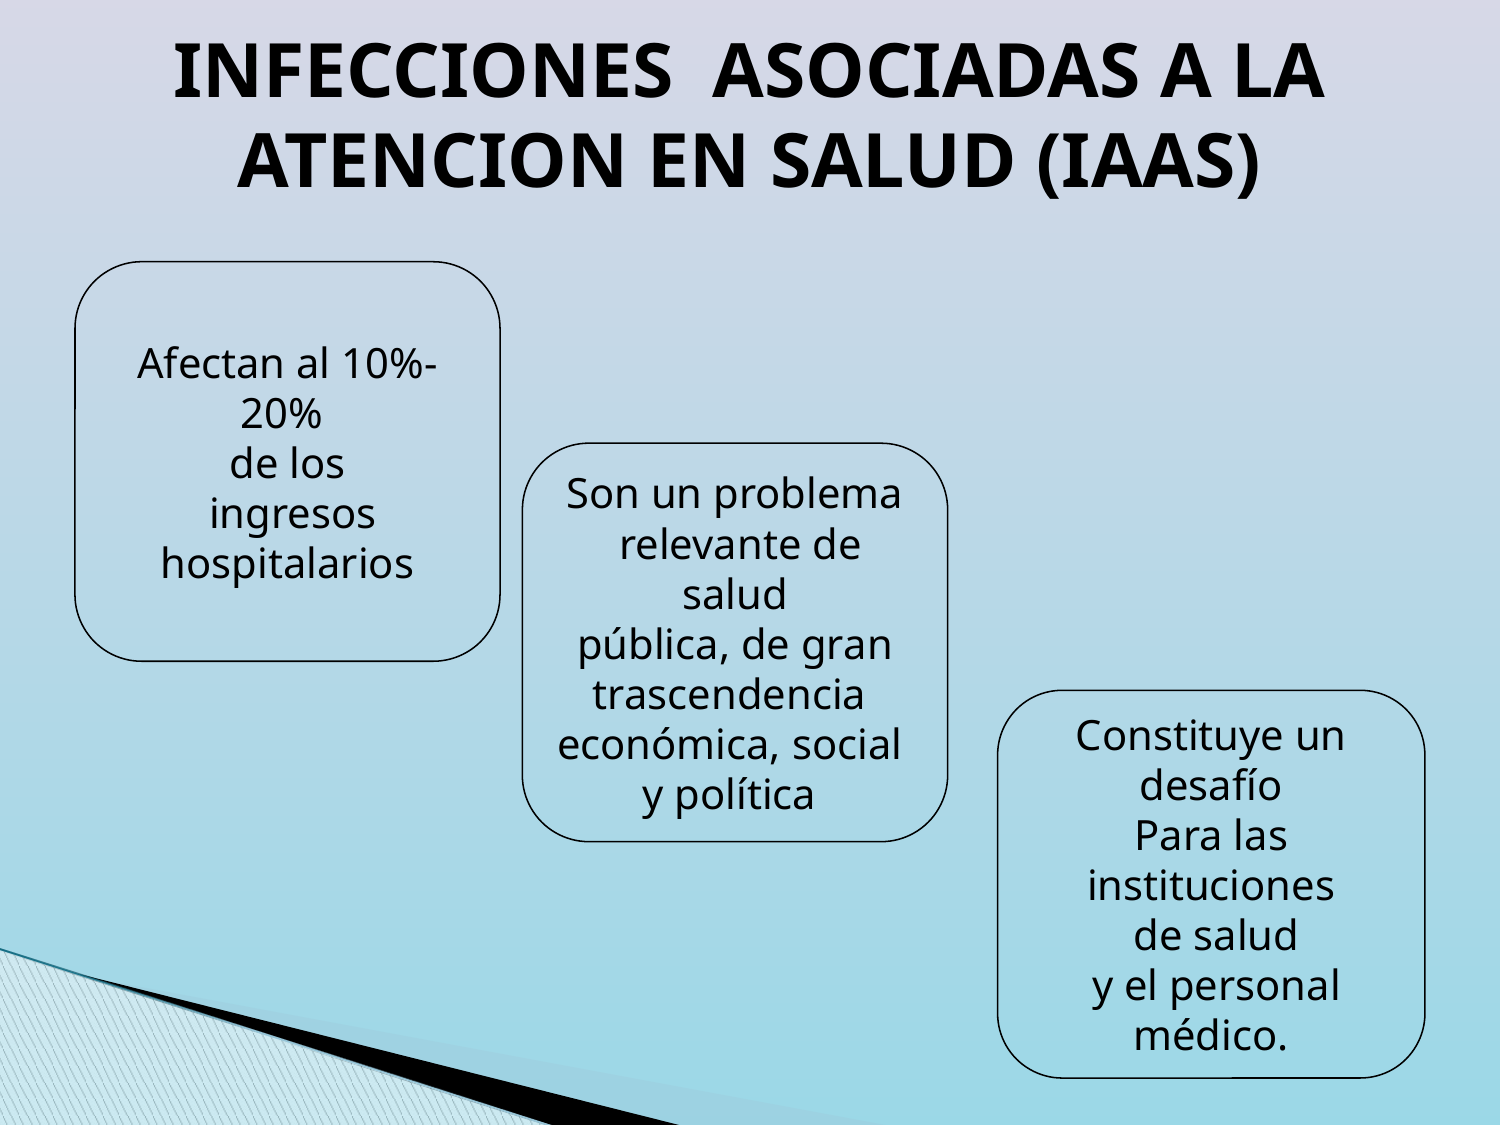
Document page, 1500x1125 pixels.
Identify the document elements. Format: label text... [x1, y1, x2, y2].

text_box Afectan al 10%-20% de los ingresos hospitalarios [74, 261, 501, 662]
text_box Son un problema relevante de salud pública, de gran trascendencia económica, social y política [522, 443, 948, 842]
text_box Constituye un desafío Para las instituciones de salud y el personal médico. [997, 690, 1425, 1079]
picture [0, 947, 559, 1125]
title INFECCIONES ASOCIADAS A LA ATENCION EN SALUD (IAAS) [75, 19, 1425, 207]
